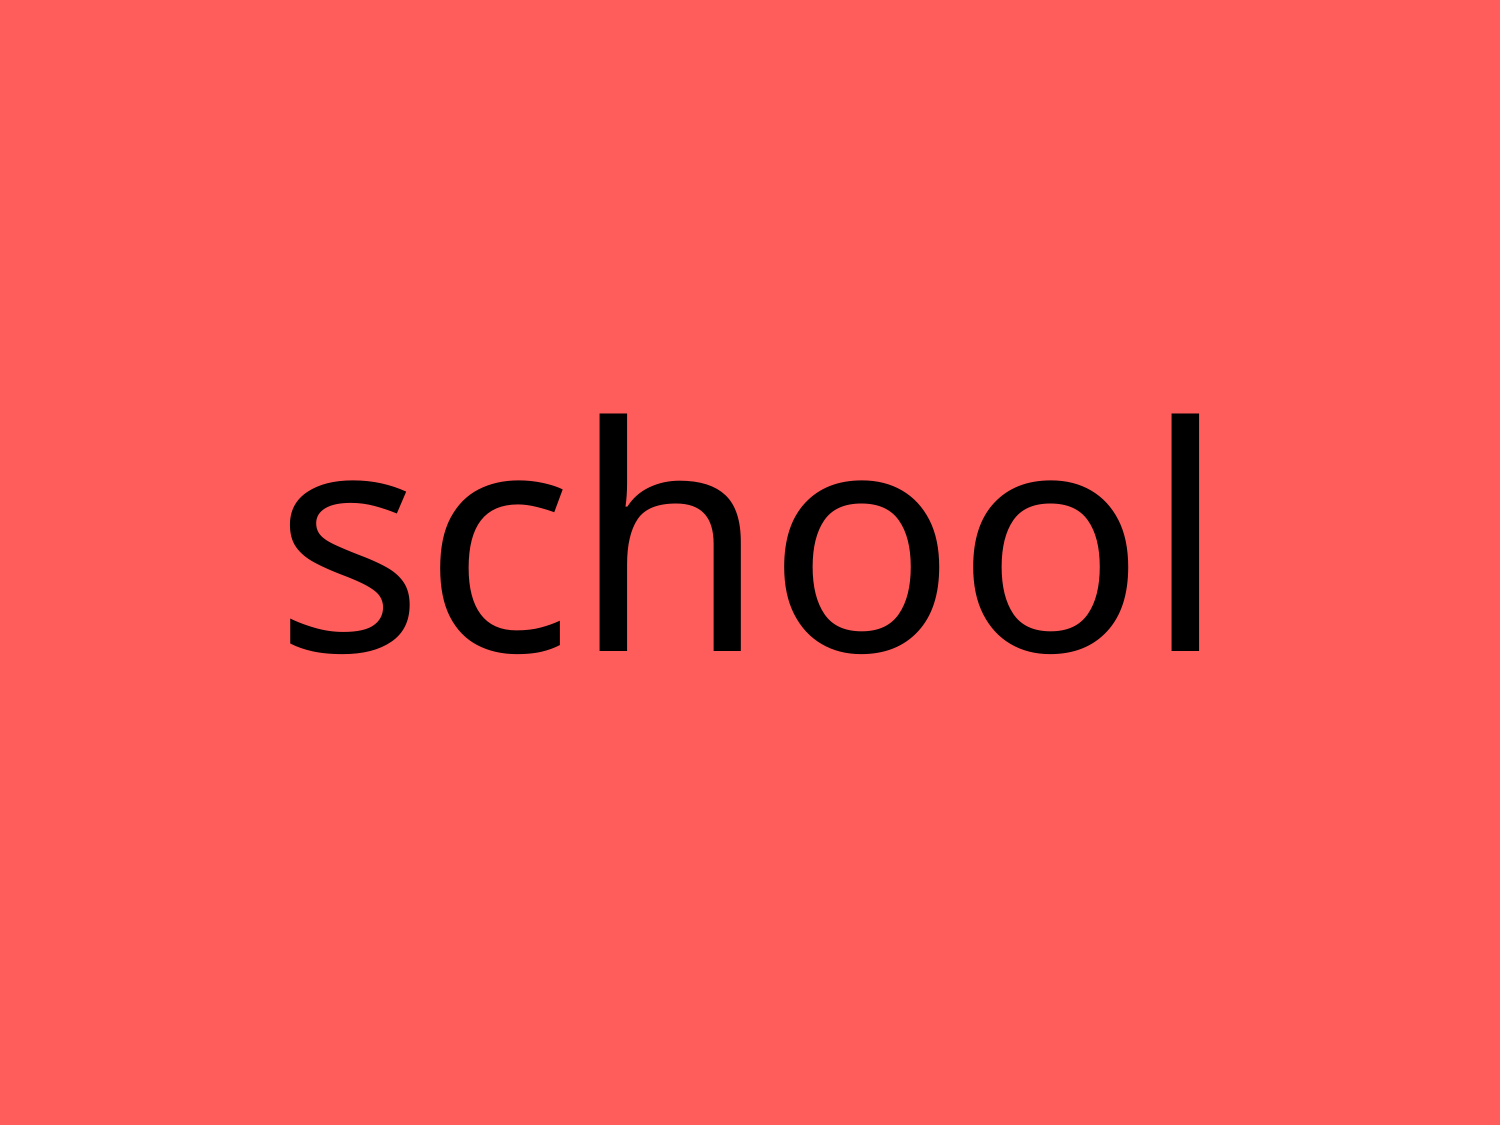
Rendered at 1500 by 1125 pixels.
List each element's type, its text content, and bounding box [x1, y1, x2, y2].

title school [112, 349, 1388, 705]
